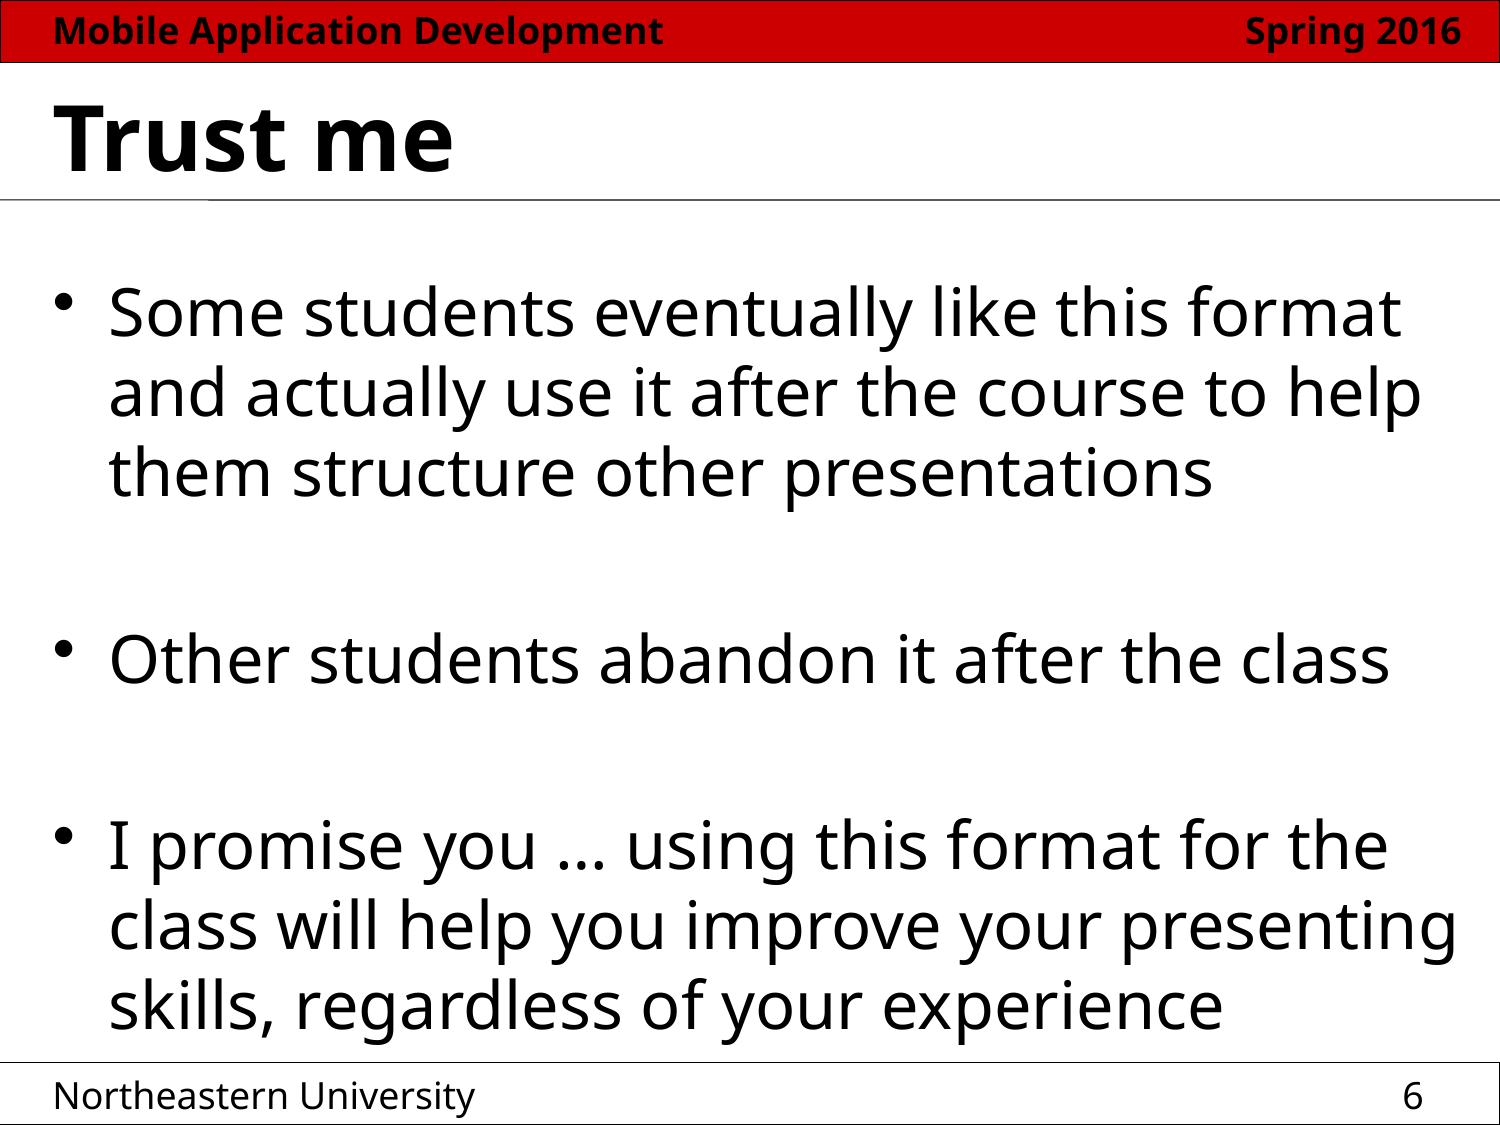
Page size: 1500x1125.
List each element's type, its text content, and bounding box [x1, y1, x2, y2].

title Trust me [37, 40, 1475, 229]
list Some students eventually like this format and actually use it after the course to help them structure other presentations Other students abandon it after the class I promise you … using this format for the class will help you improve your presenting skills, regardless of your experience [37, 262, 1500, 1038]
